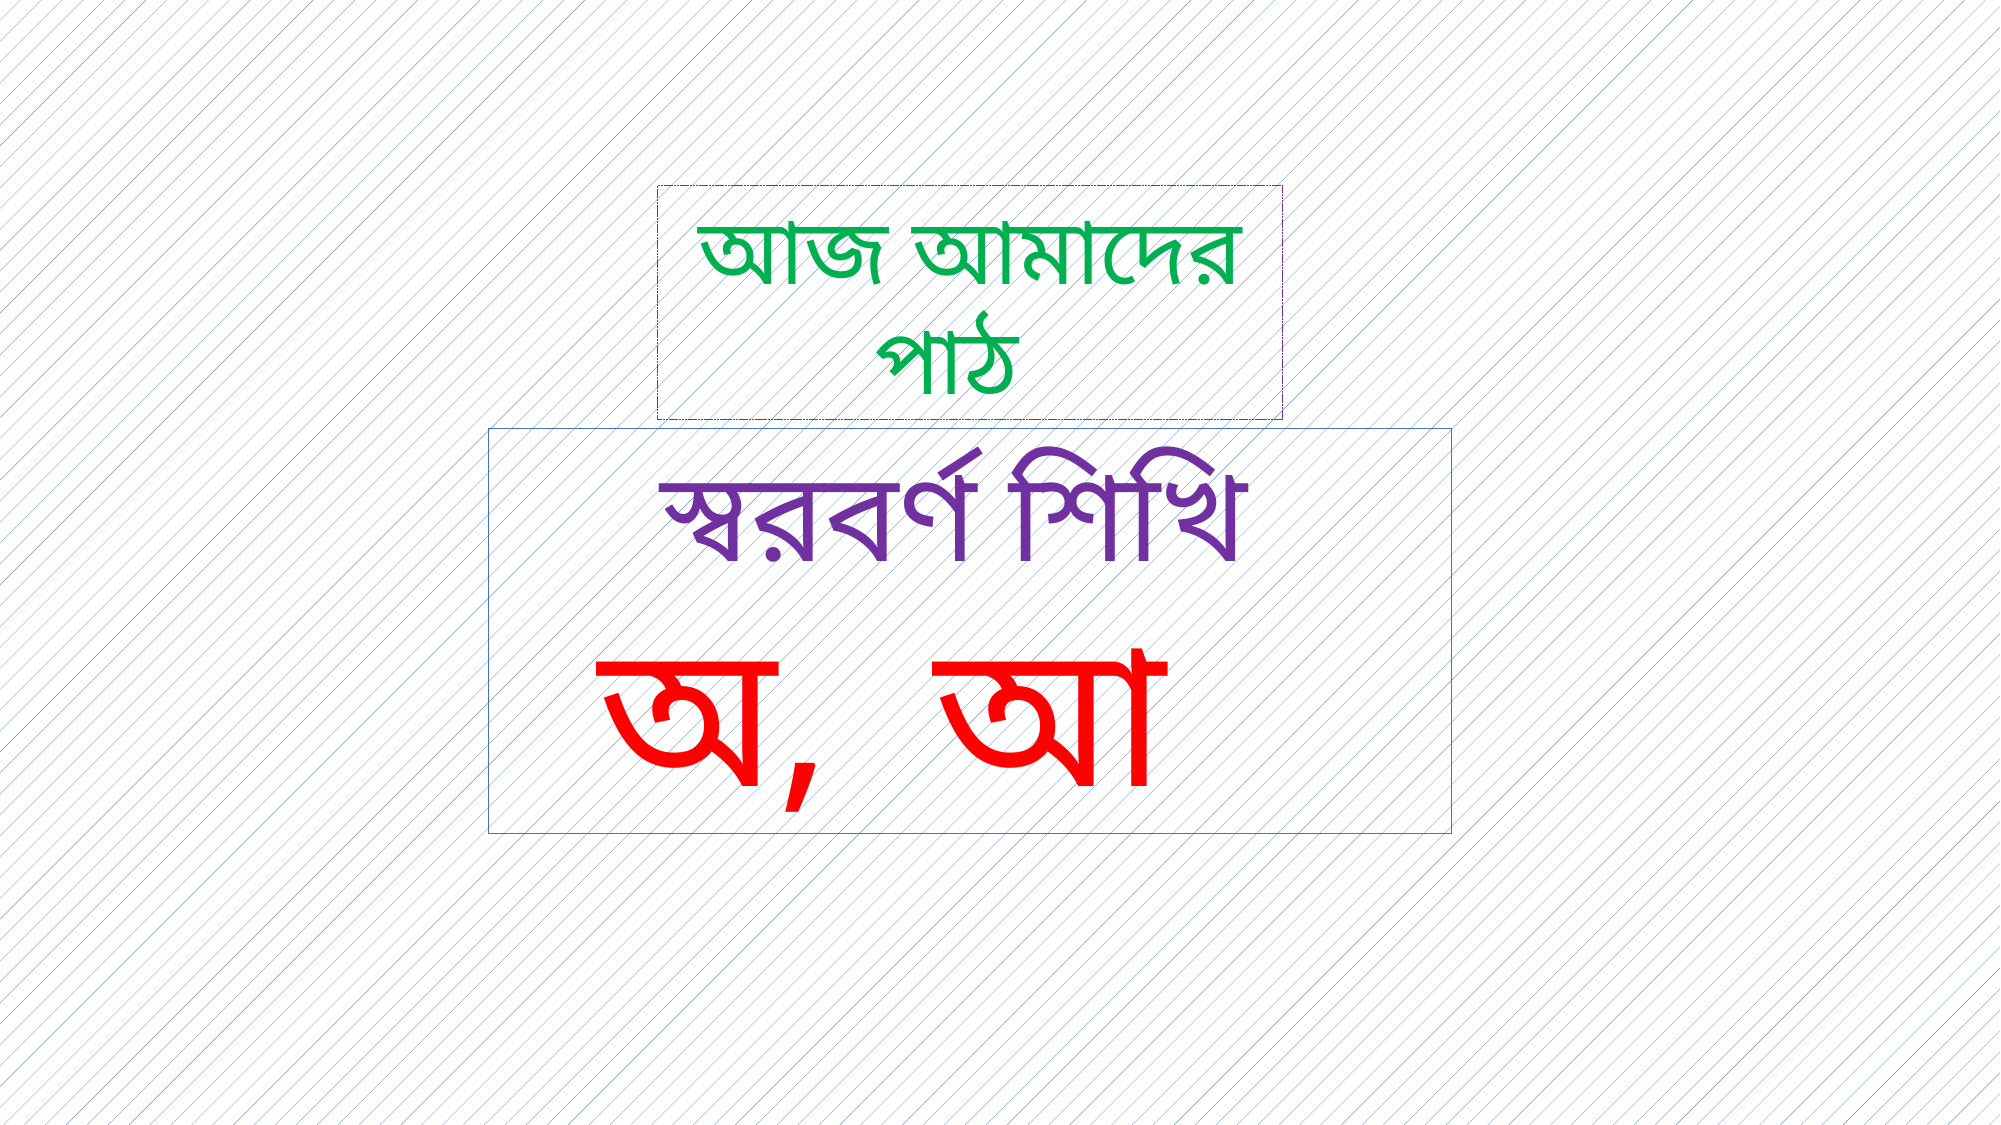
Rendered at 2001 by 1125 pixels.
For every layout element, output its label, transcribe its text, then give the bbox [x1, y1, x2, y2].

text_box আজ আমাদের পাঠ [657, 185, 1283, 420]
text_box স্বরবর্ণ শিখি অ, আ [488, 428, 1452, 834]
